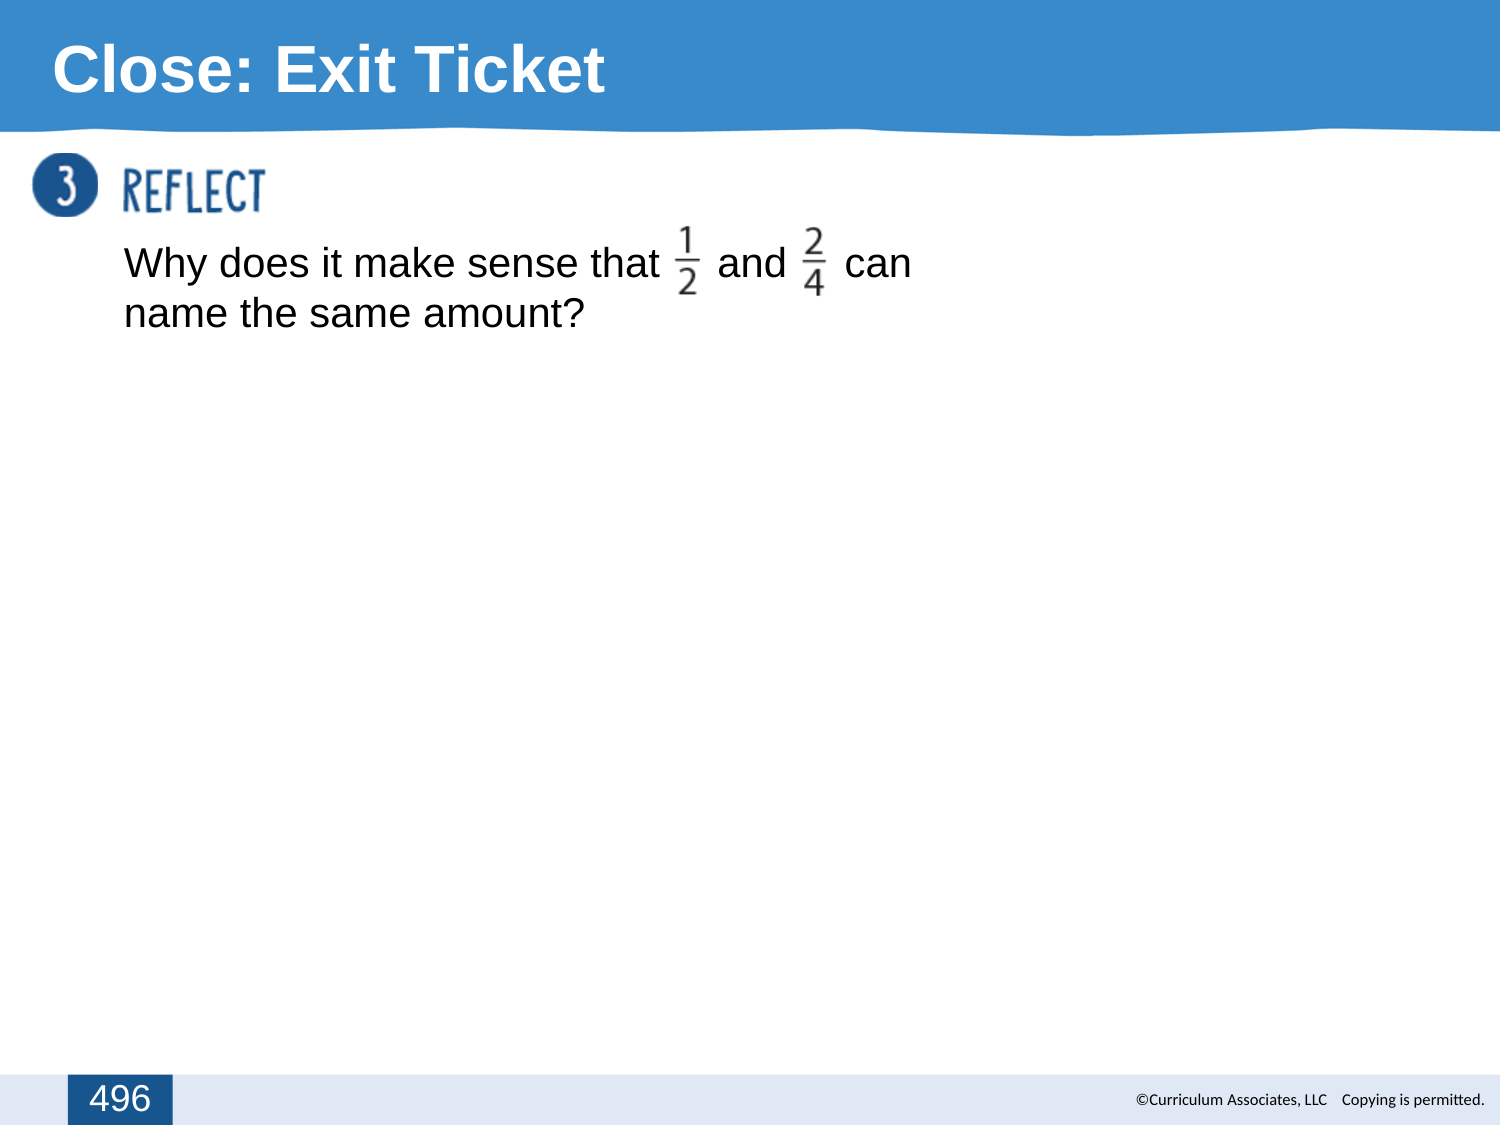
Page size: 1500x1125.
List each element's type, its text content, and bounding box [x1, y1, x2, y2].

picture [671, 222, 703, 302]
list Why does it make sense that and can name the same amount? [109, 228, 1010, 343]
picture [797, 220, 832, 302]
picture [0, 0, 1500, 139]
list 496 [67, 1074, 173, 1125]
picture [30, 153, 98, 217]
list Close: Exit Ticket [37, 13, 968, 129]
picture [119, 163, 273, 223]
